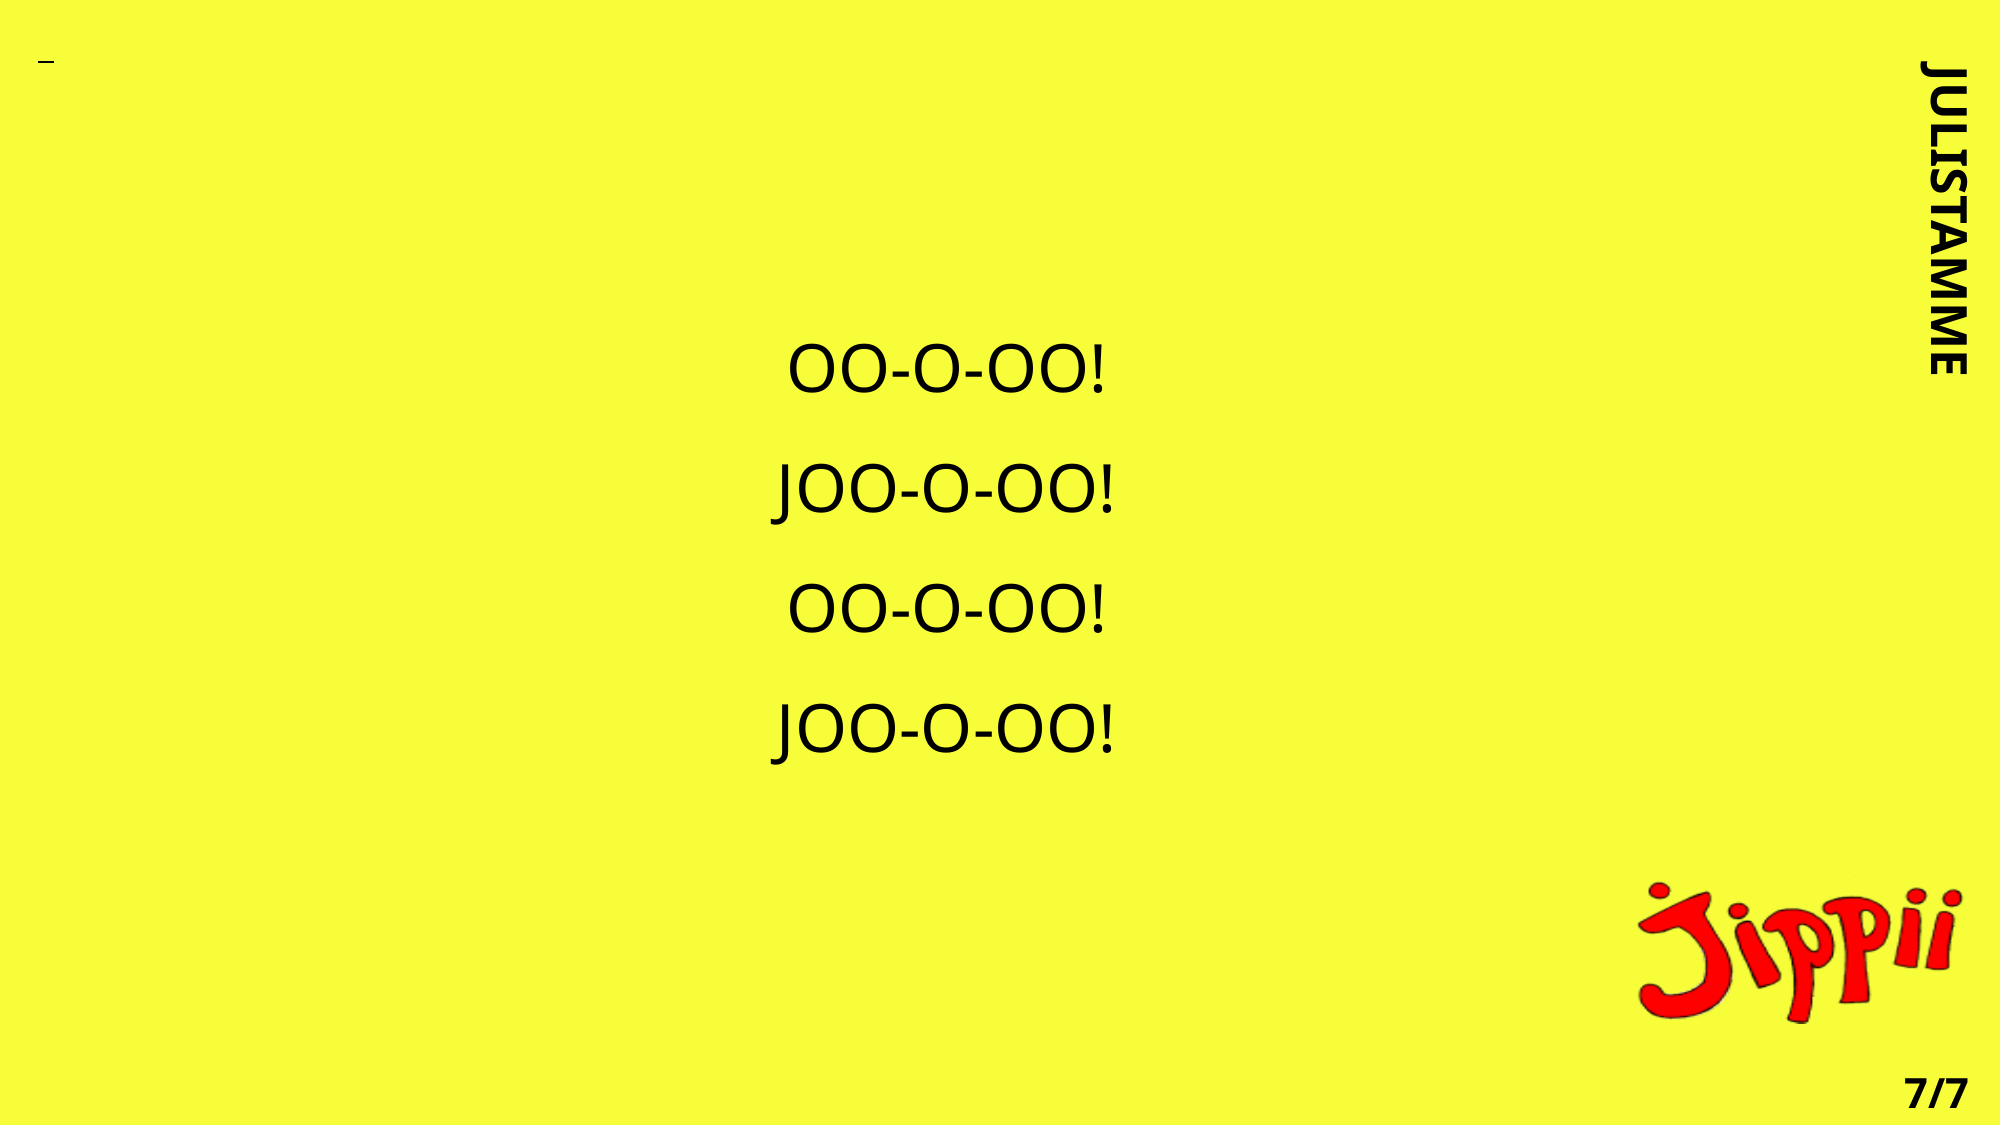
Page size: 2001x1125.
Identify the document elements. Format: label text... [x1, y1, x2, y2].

text_box MINÄ USKON [999, 704, 1041, 752]
text_box MINÄ USKON [990, 344, 1032, 392]
picture [1624, 875, 1977, 1024]
text_box MINÄ USKON [843, 344, 885, 392]
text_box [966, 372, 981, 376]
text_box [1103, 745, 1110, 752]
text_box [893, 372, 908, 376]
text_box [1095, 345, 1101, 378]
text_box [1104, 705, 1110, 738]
title OO-O-OO! JOO-O-OO! OO-O-OO! JOO-O-OO! [97, 445, 1798, 687]
text_box MINÄ USKON [852, 704, 894, 752]
text_box [22, 31, 70, 75]
text_box MINÄ USKON [800, 704, 842, 752]
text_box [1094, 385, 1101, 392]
text_box MINÄ USKON [1042, 344, 1084, 392]
text_box MINÄ USKON [916, 344, 958, 392]
text_box MINÄ USKON [771, 705, 788, 764]
text_box MINÄ USKON [1051, 704, 1093, 752]
text_box JULISTAMME [1897, 51, 1989, 421]
text_box MINÄ USKON [791, 344, 833, 392]
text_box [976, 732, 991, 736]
text_box MINÄ USKON [925, 704, 967, 752]
text_box 7/7 [1889, 1059, 1985, 1125]
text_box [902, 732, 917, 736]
